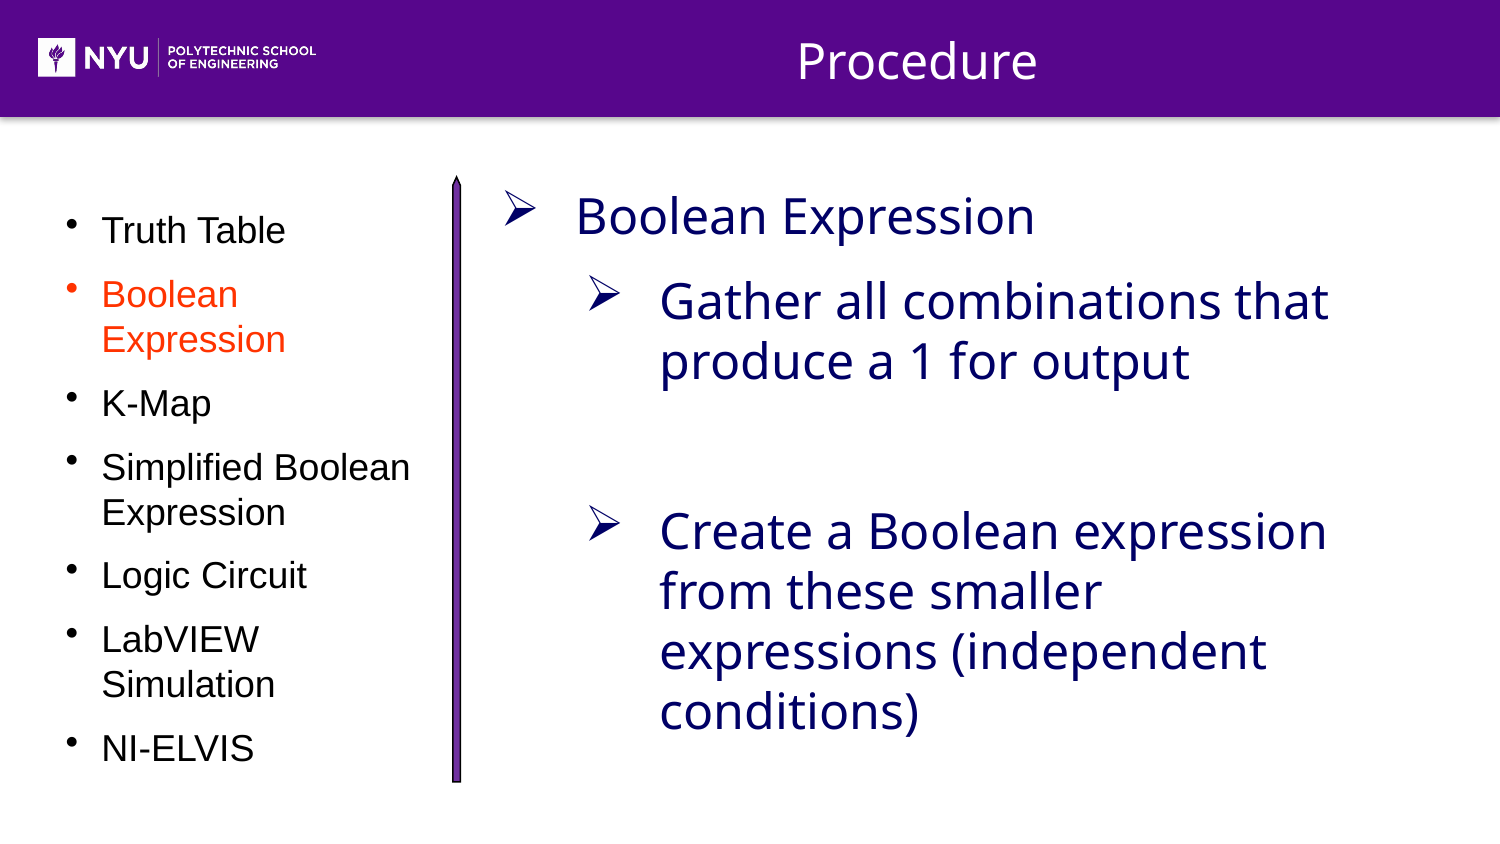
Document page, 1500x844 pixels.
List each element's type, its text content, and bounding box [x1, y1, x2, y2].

picture [38, 38, 316, 77]
text_box [452, 176, 461, 782]
text_box Truth Table Boolean Expression K-Map Simplified Boolean Expression Logic Circuit LabVIEW Simulation NI-ELVIS [50, 198, 439, 841]
text_box Boolean Expression Gather all combinations that produce a 1 for output Create a Boolean expression from these smaller expressions (independent conditions) [485, 177, 1369, 804]
list Procedure [372, 37, 1463, 81]
